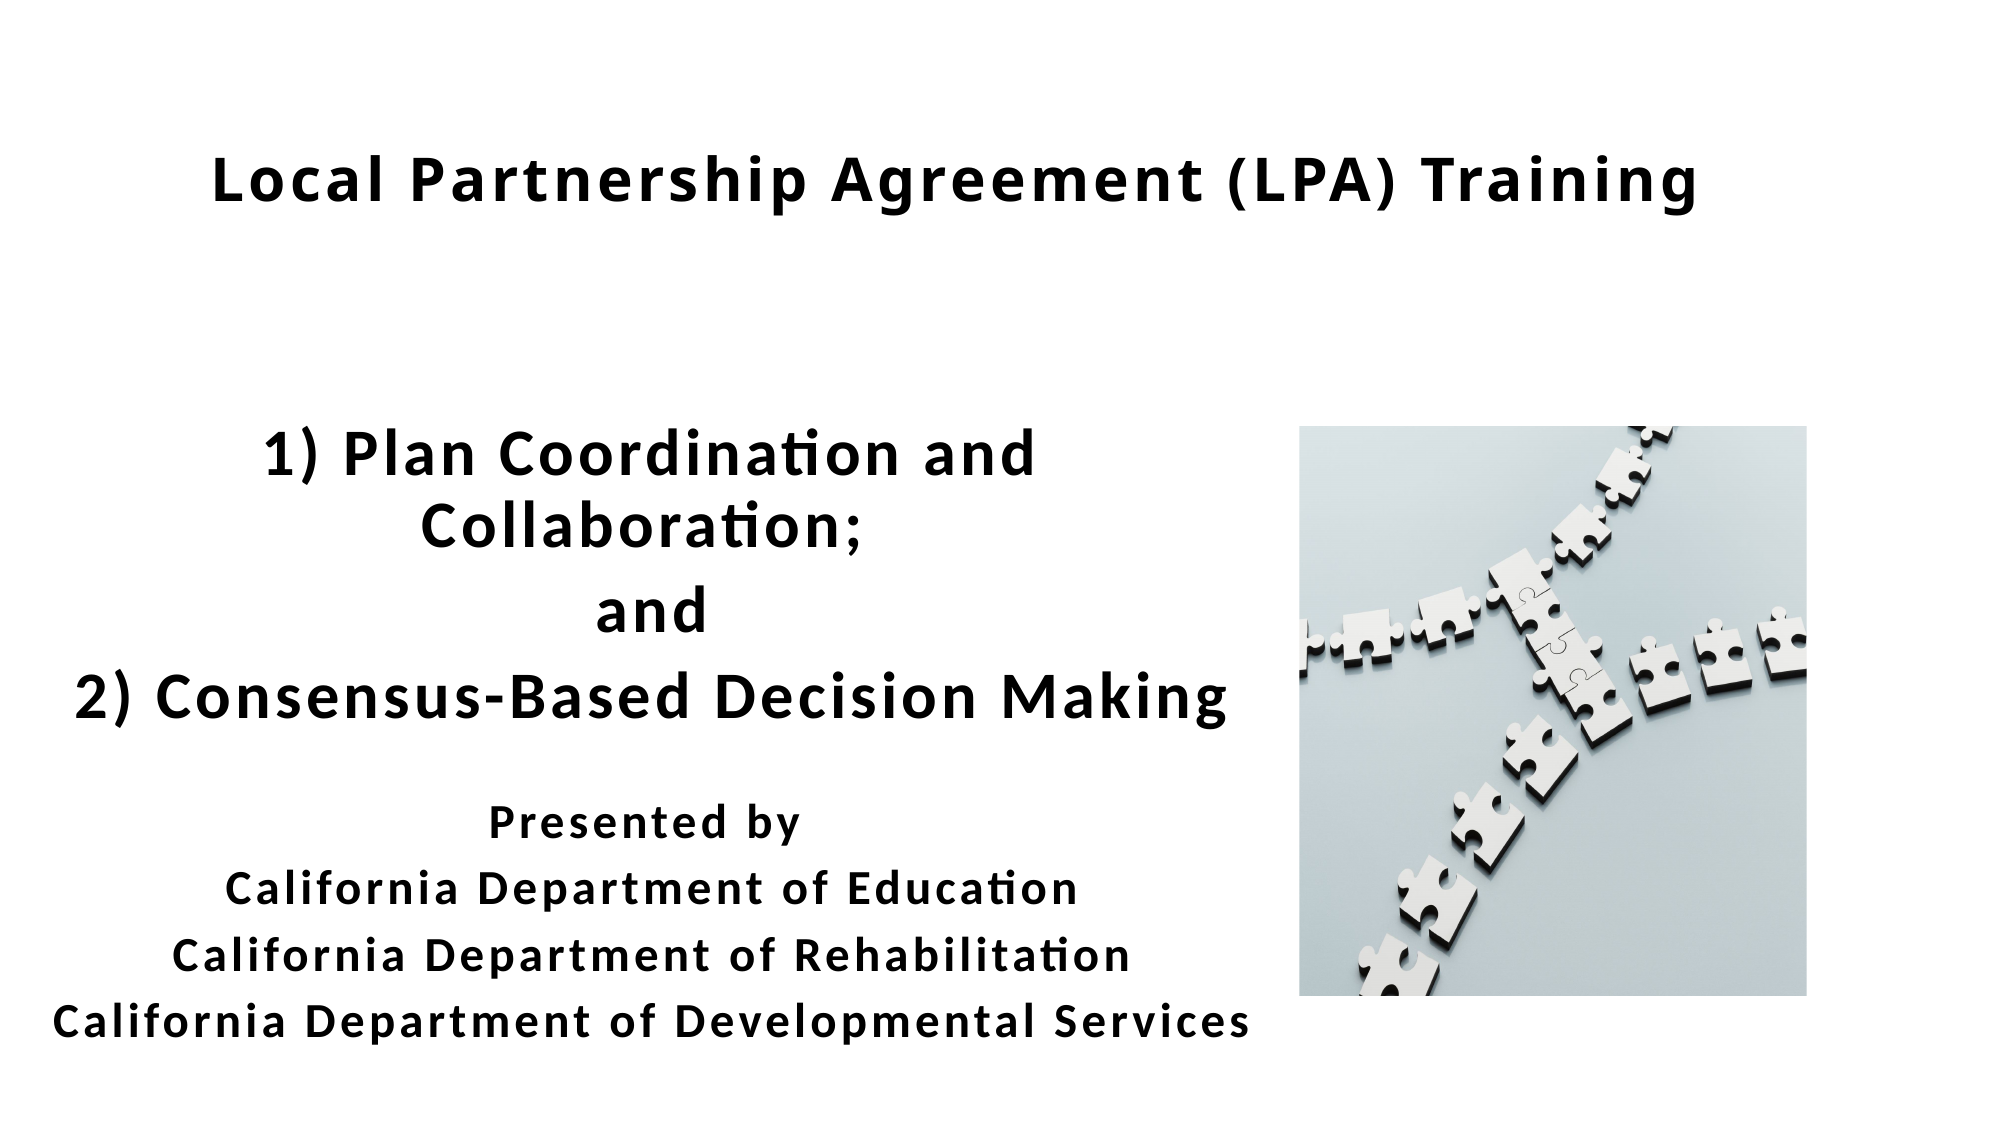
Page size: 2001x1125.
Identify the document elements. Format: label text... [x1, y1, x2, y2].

title Local Partnership Agreement (LPA) Training [130, 63, 1782, 223]
list 1) Plan Coordination and Collaboration; and 2) Consensus-Based Decision Making Presented by California Department of Education California Department of Rehabilitation California Department of Developmental Services [31, 391, 1274, 1125]
picture [1299, 426, 1807, 996]
